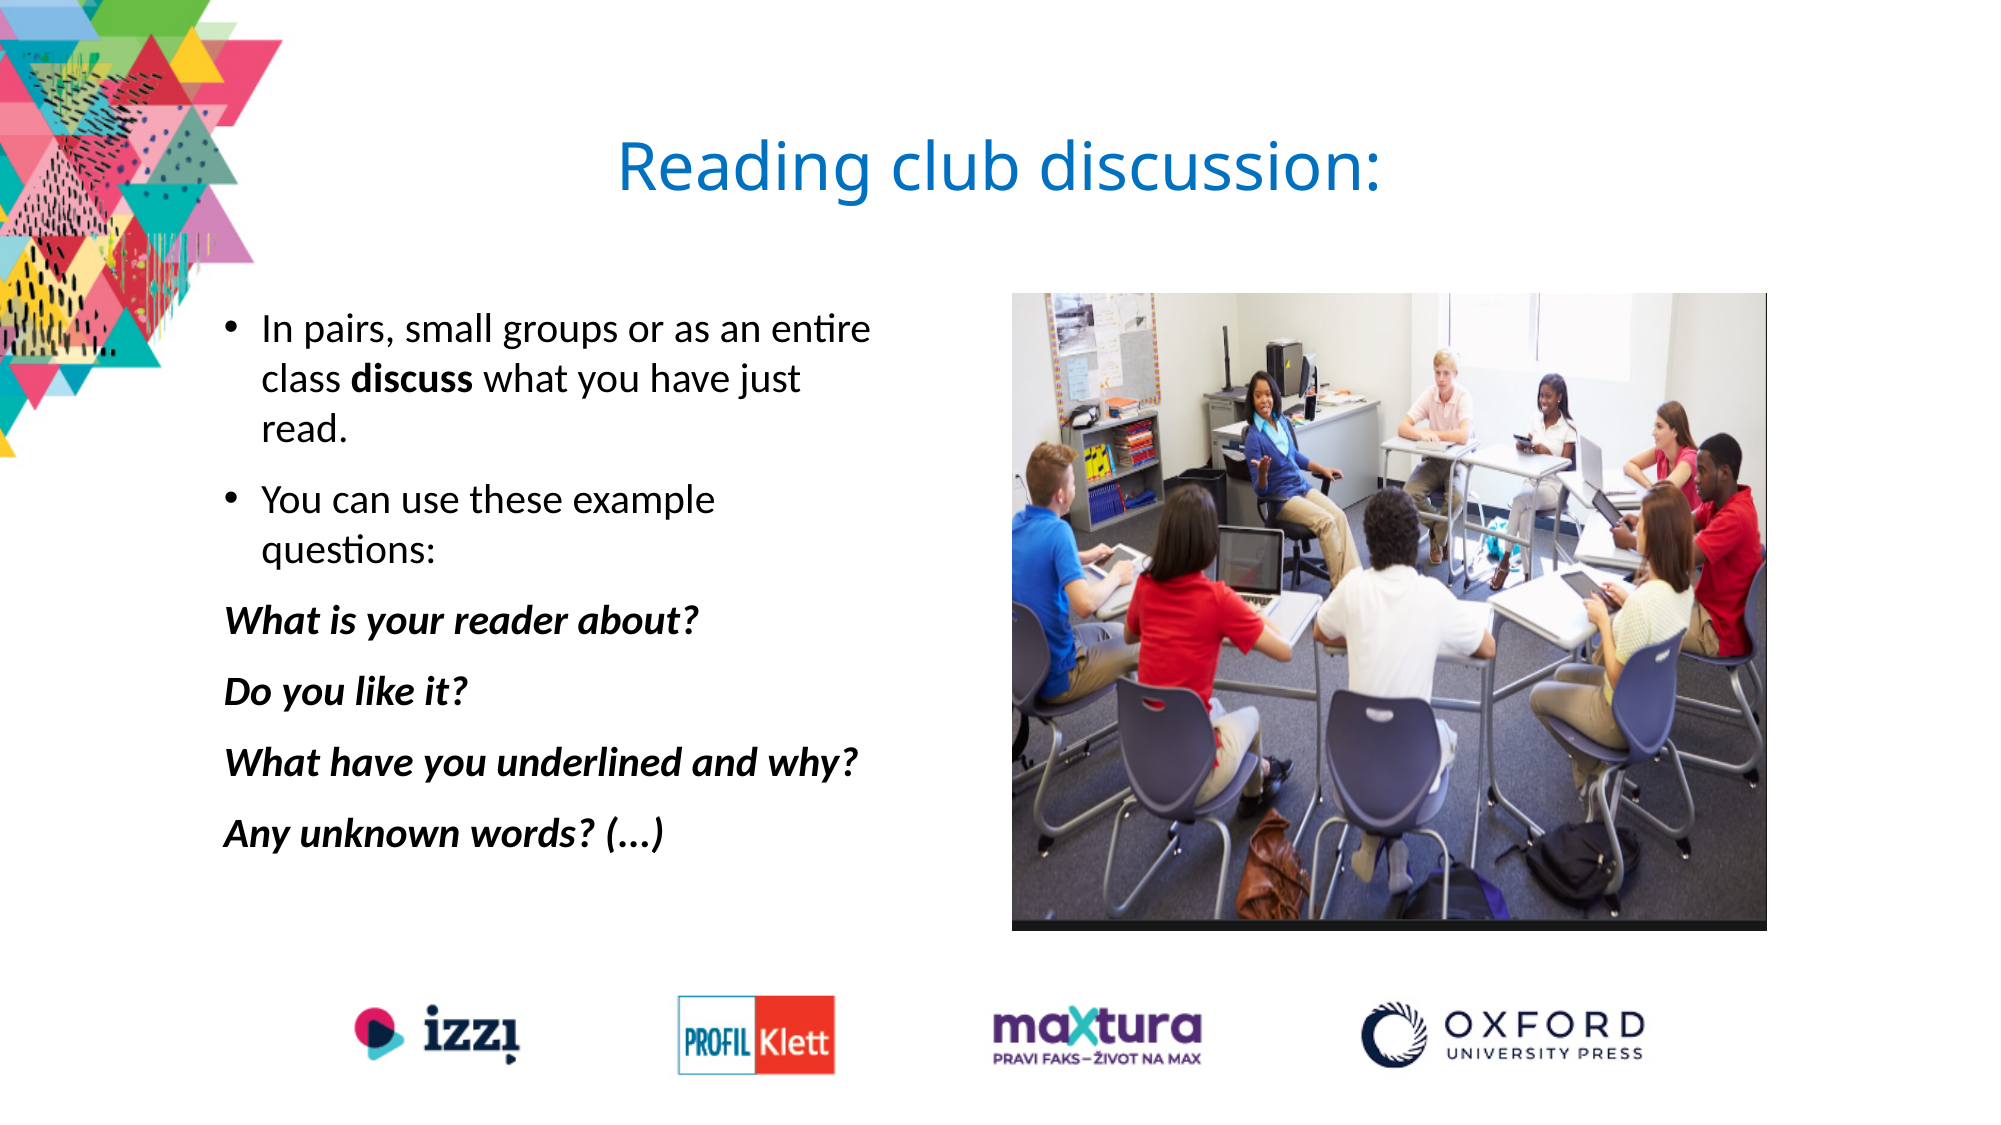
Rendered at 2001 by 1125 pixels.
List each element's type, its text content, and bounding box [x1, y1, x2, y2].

list In pairs, small groups or as an entire class discuss what you have just read. You can use these example questions: What is your reader about? Do you like it? What have you underlined and why? Any unknown words? (...) [208, 293, 900, 962]
picture [0, 0, 2001, 1125]
title Reading club discussion: [278, 59, 1722, 278]
